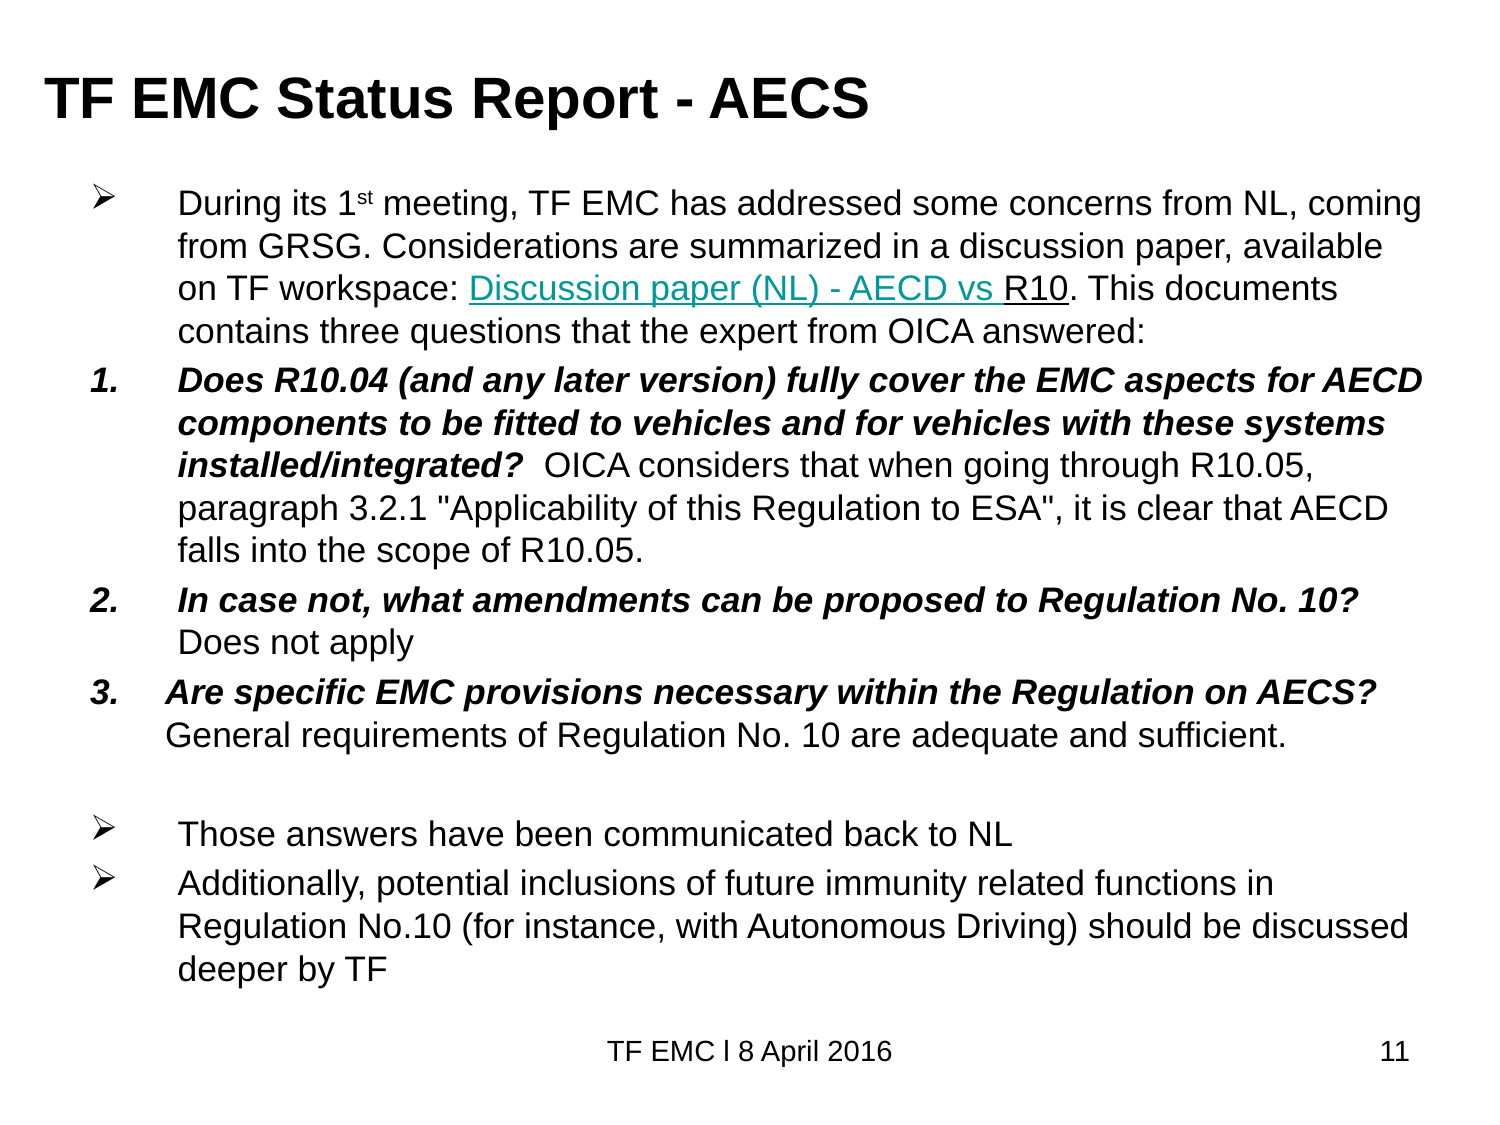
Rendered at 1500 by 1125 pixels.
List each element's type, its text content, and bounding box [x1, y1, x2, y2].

title TF EMC Status Report - AECS [29, 30, 1447, 159]
footer TF EMC l 8 April 2016 [512, 1024, 988, 1103]
list During its 1st meeting, TF EMC has addressed some concerns from NL, coming from GRSG. Considerations are summarized in a discussion paper, available on TF workspace: Discussion paper (NL) - AECD vs R10. This documents contains three questions that the expert from OICA answered: Does R10.04 (and any later version) fully cover the EMC aspects for AECD components to be fitted to vehicles and for vehicles with these systems installed/integrated? OICA considers that when going through R10.05, paragraph 3.2.1 "Applicability of this Regulation to ESA", it is clear that AECD falls into the scope of R10.05. In case not, what amendments can be proposed to Regulation No. 10? Does not apply Are specific EMC provisions necessary within the Regulation on AECS? General requirements of Regulation No. 10 are adequate and sufficient. Those answers have been communicated back to NL Additionally, potential inclusions of future immunity related functions in Regulation No.10 (for instance, with Autonomous Driving) should be discussed deeper by TF [74, 172, 1447, 1025]
slide_number 11 [1074, 1024, 1426, 1103]
